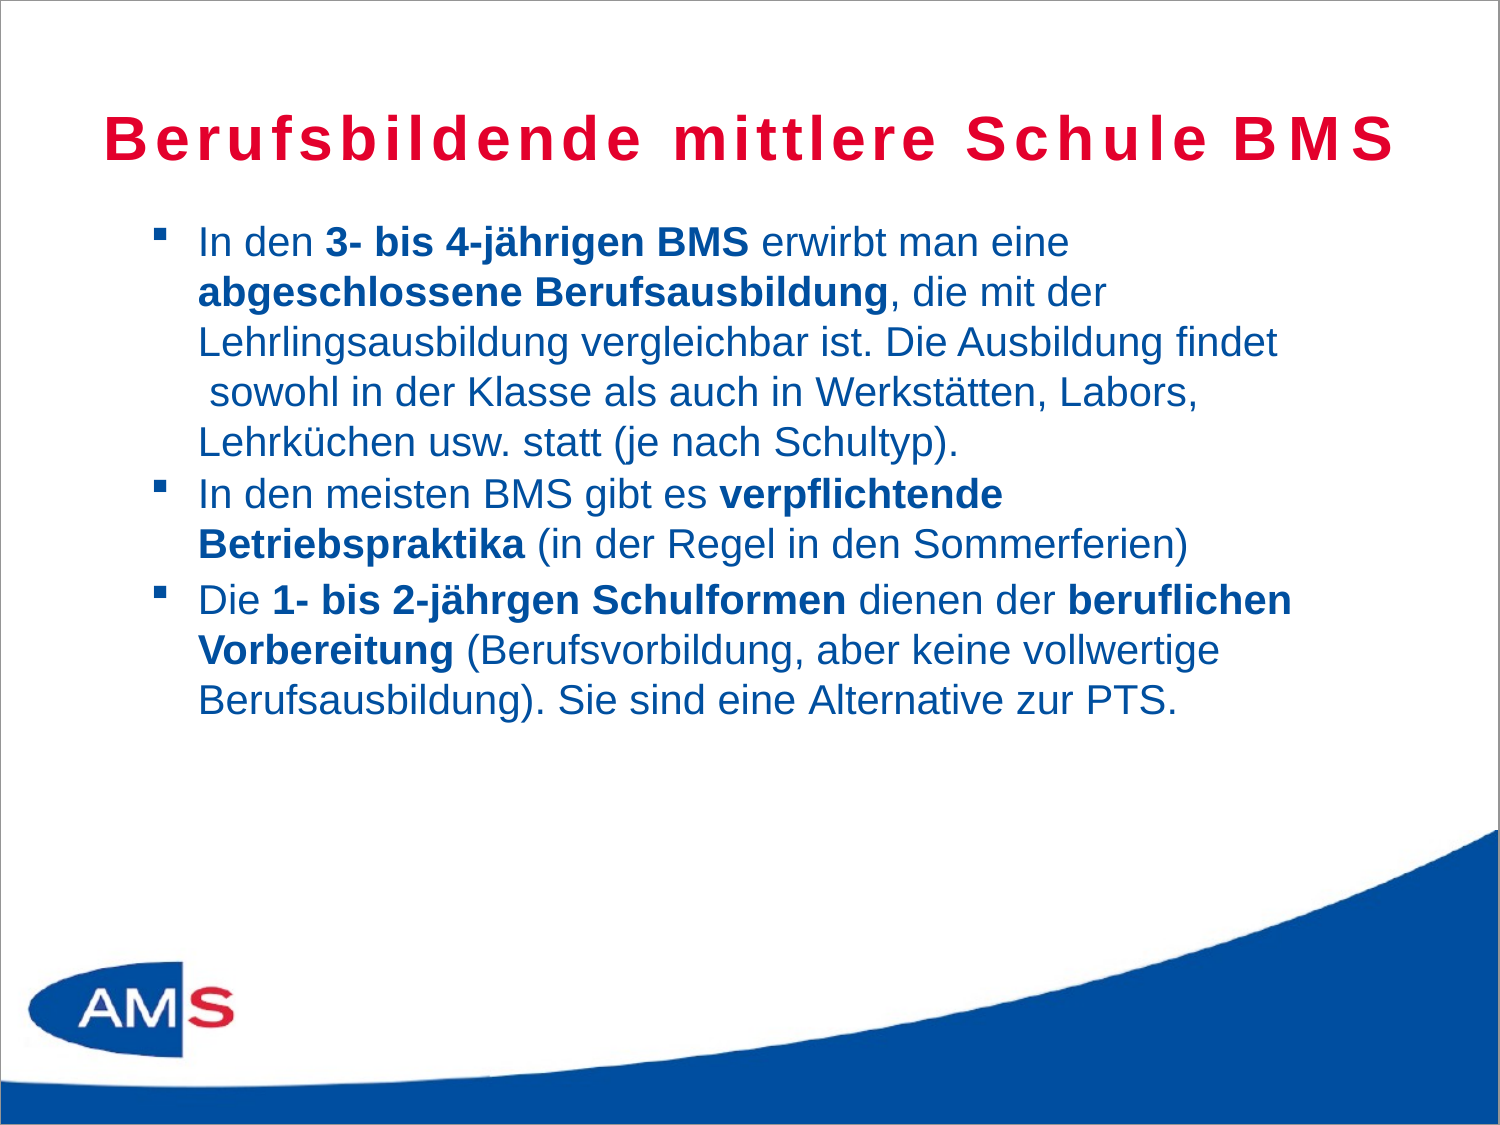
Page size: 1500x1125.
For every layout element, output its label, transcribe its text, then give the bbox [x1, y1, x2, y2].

picture [1, 830, 1498, 1124]
text_box In den 3- bis 4-jährigen BMS erwirbt man eine abgeschlossene Berufsausbildung, die mit der Lehrlingsausbildung vergleichbar ist. Die Ausbildung findet sowohl in der Klasse als auch in Werkstätten, Labors, Lehrküchen usw. statt (je nach Schultyp). In den meisten BMS gibt es verpflichtende Betriebspraktika (in der Regel in den Sommerferien) Die 1- bis 2-jährgen Schulformen dienen der beruflichen Vorbereitung (Berufsvorbildung, aber keine vollwertige Berufsausbildung). Sie sind eine Alternative zur PTS. [148, 212, 1328, 724]
title Berufsbildende mittlere Schule BMS [101, 96, 1407, 287]
